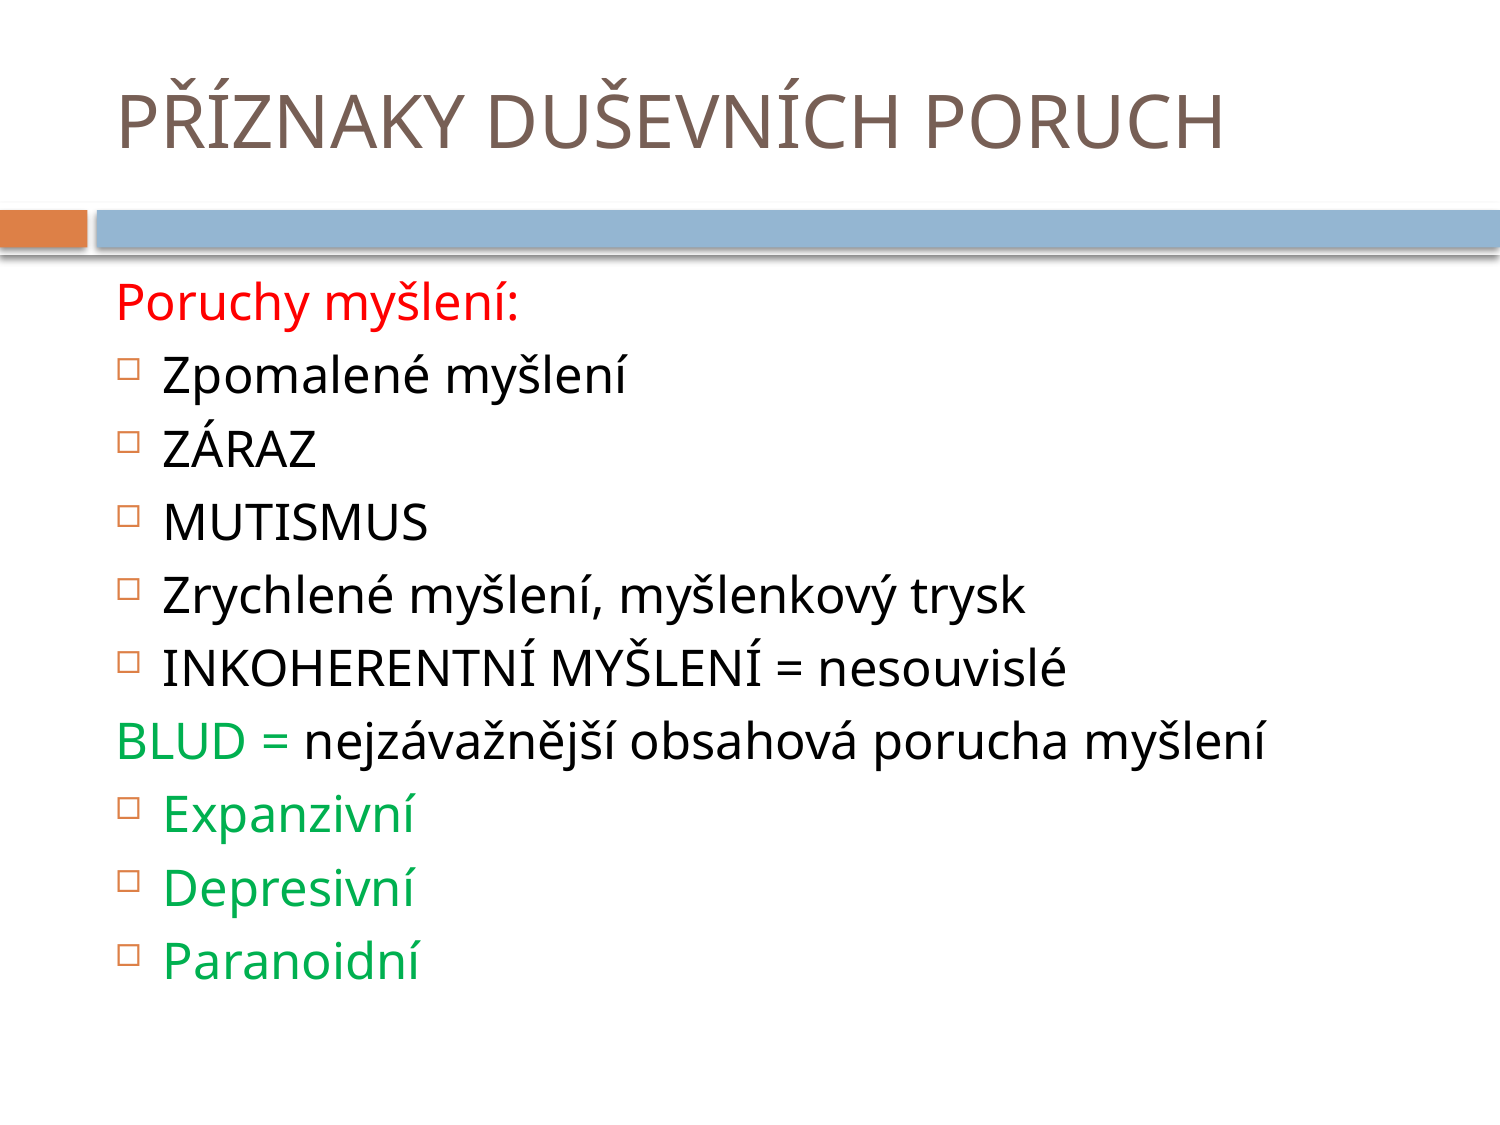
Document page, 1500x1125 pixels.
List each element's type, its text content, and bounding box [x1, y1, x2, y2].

title PŘÍZNAKY DUŠEVNÍCH PORUCH [100, 37, 1438, 200]
list Poruchy myšlení: Zpomalené myšlení ZÁRAZ MUTISMUS Zrychlené myšlení, myšlenkový trysk INKOHERENTNÍ MYŠLENÍ = nesouvislé BLUD = nejzávažnější obsahová porucha myšlení Expanzivní Depresivní Paranoidní [100, 262, 1438, 1000]
